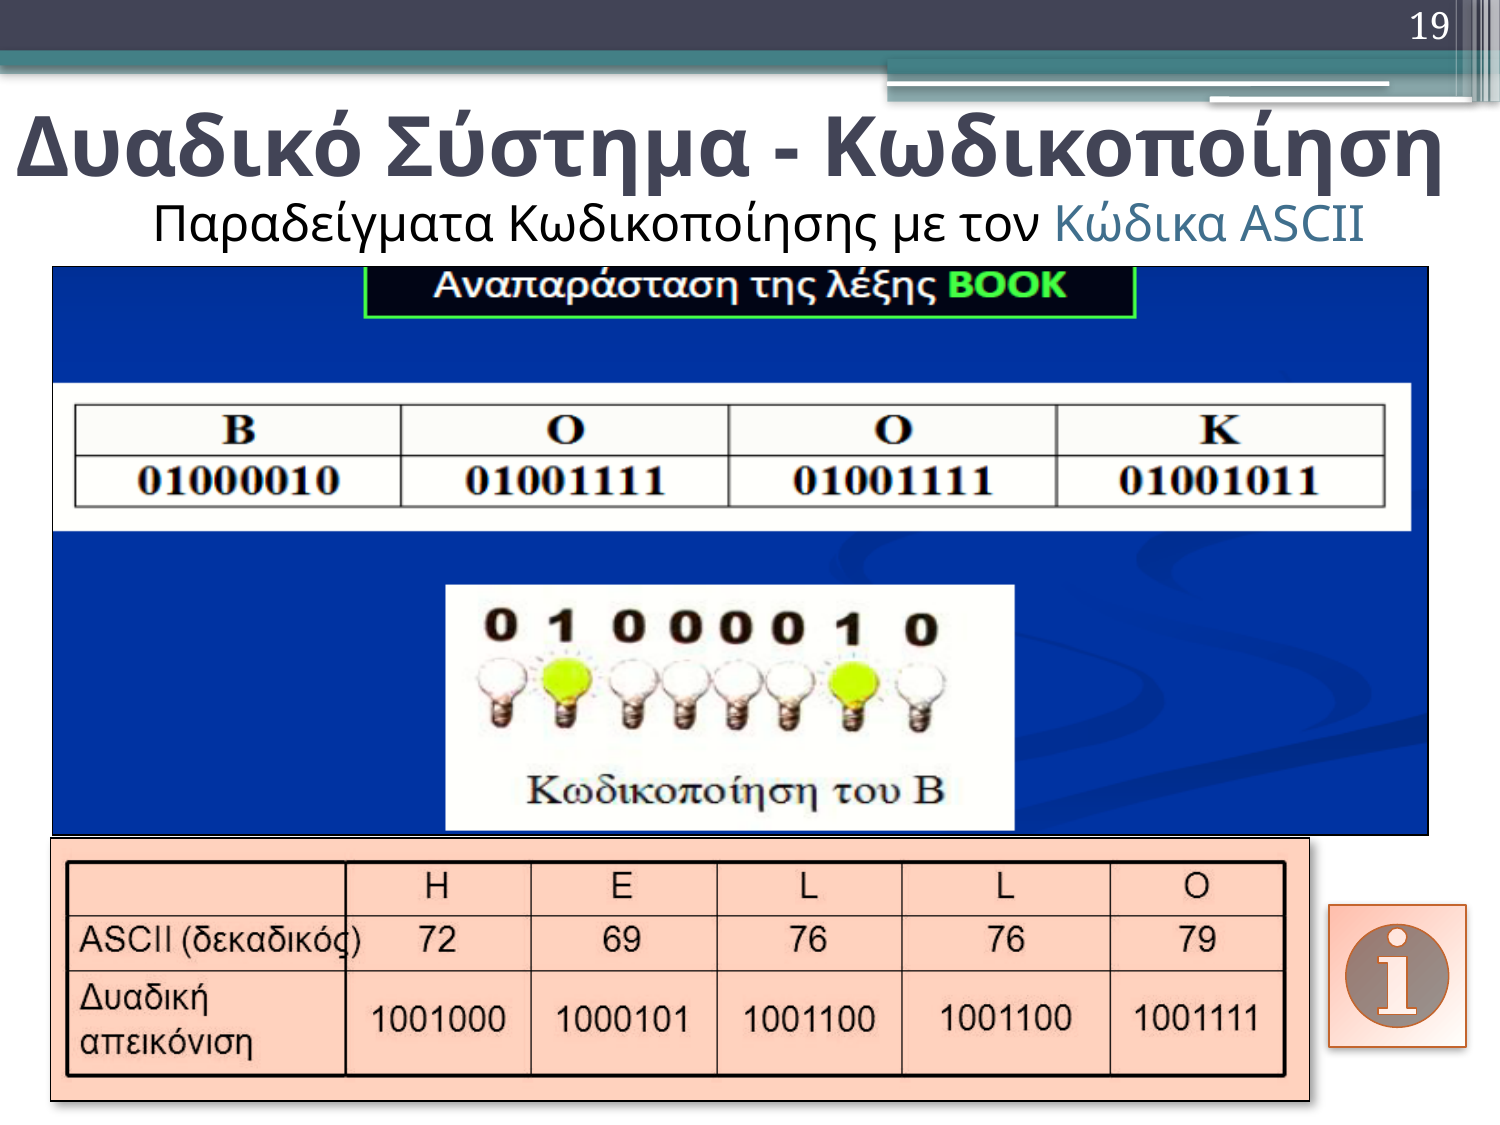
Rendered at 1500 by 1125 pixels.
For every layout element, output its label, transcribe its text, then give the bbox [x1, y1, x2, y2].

slide_number 14 [1340, 0, 1466, 61]
picture [52, 266, 1428, 835]
title Δυαδικό Σύστημα - Κωδικοποίηση [0, 78, 1500, 184]
text_box Παραδείγματα Κωδικοποίησης με τον Κώδικα ASCII [0, 184, 1500, 256]
picture [50, 838, 1310, 1101]
text_box [1328, 904, 1467, 1048]
